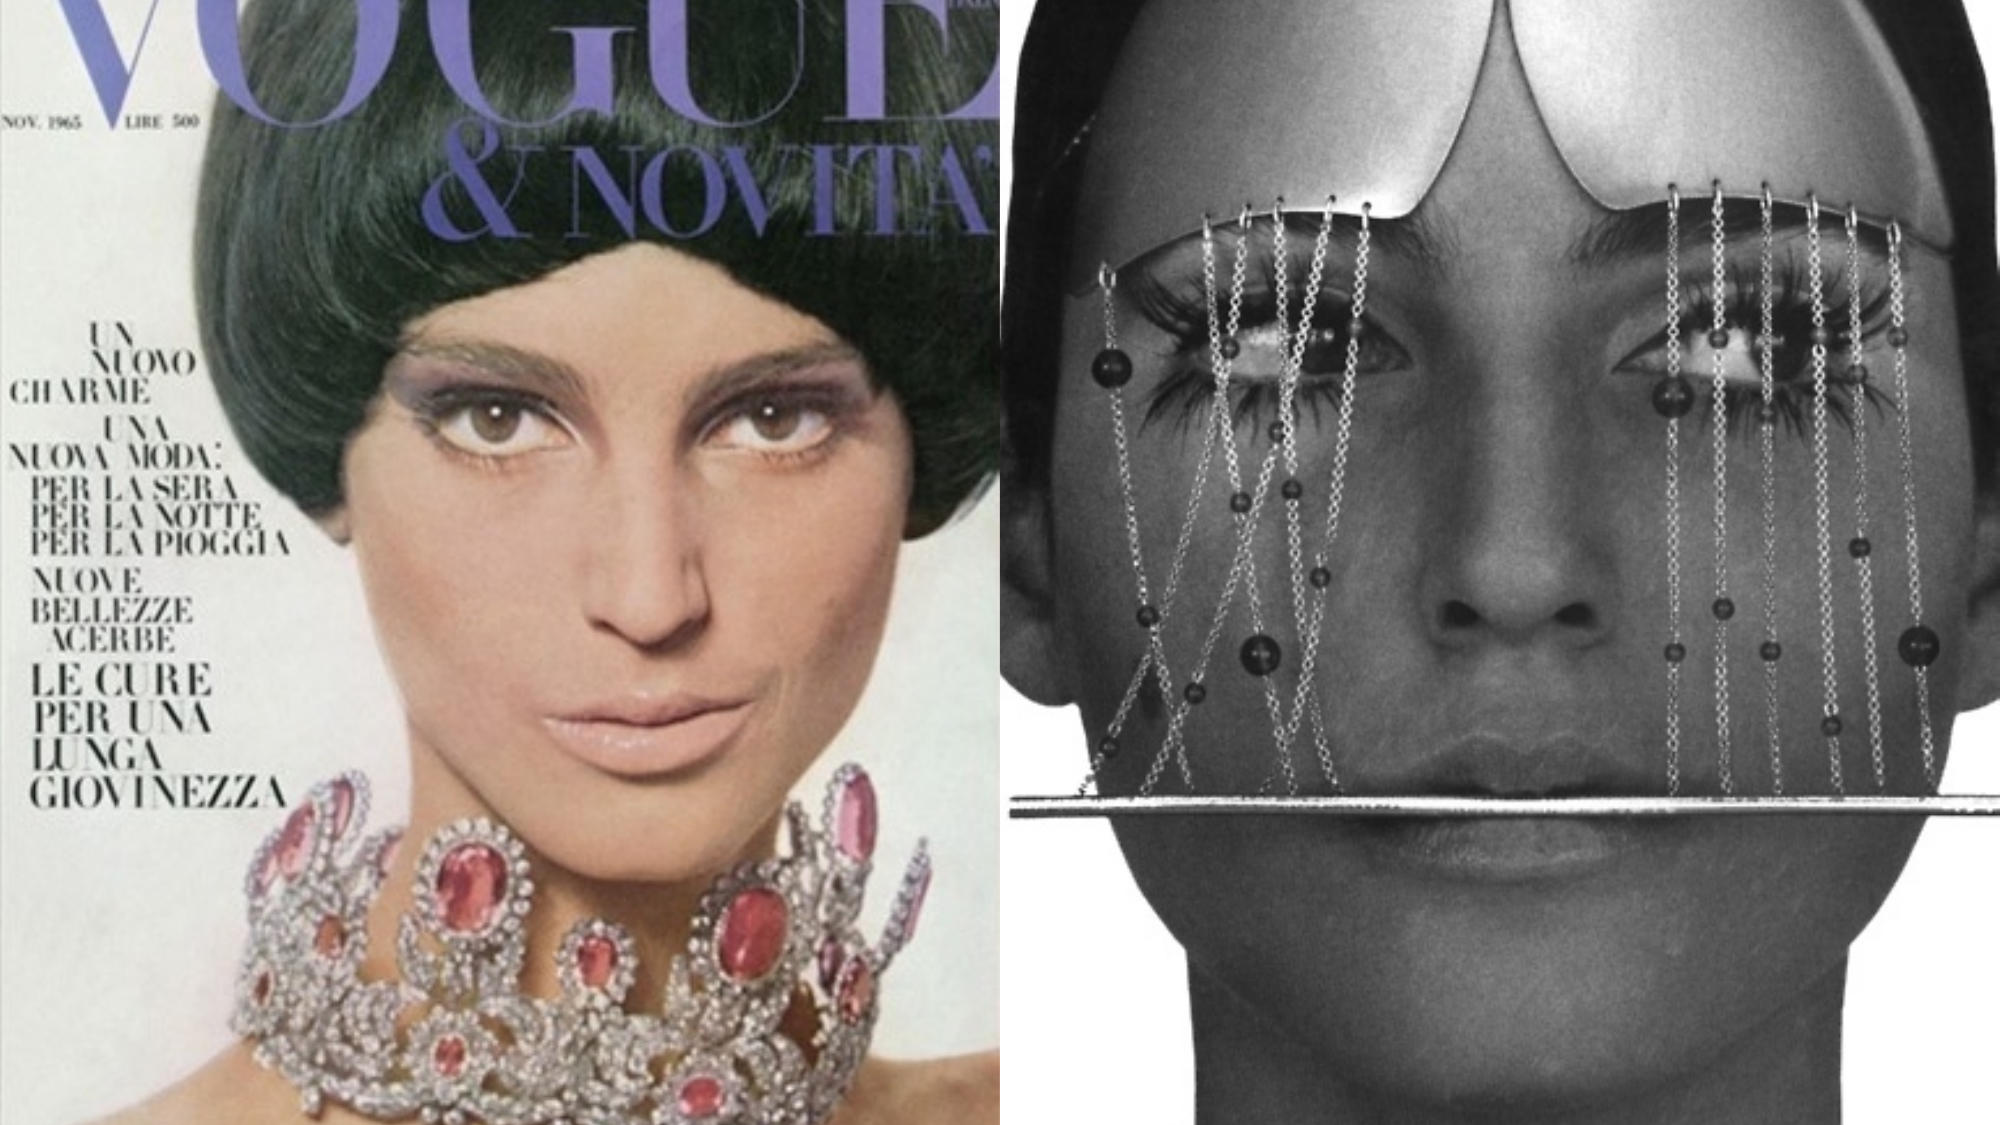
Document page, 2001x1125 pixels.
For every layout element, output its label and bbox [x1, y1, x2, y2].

list [999, 0, 2000, 1125]
list [0, 0, 999, 1125]
